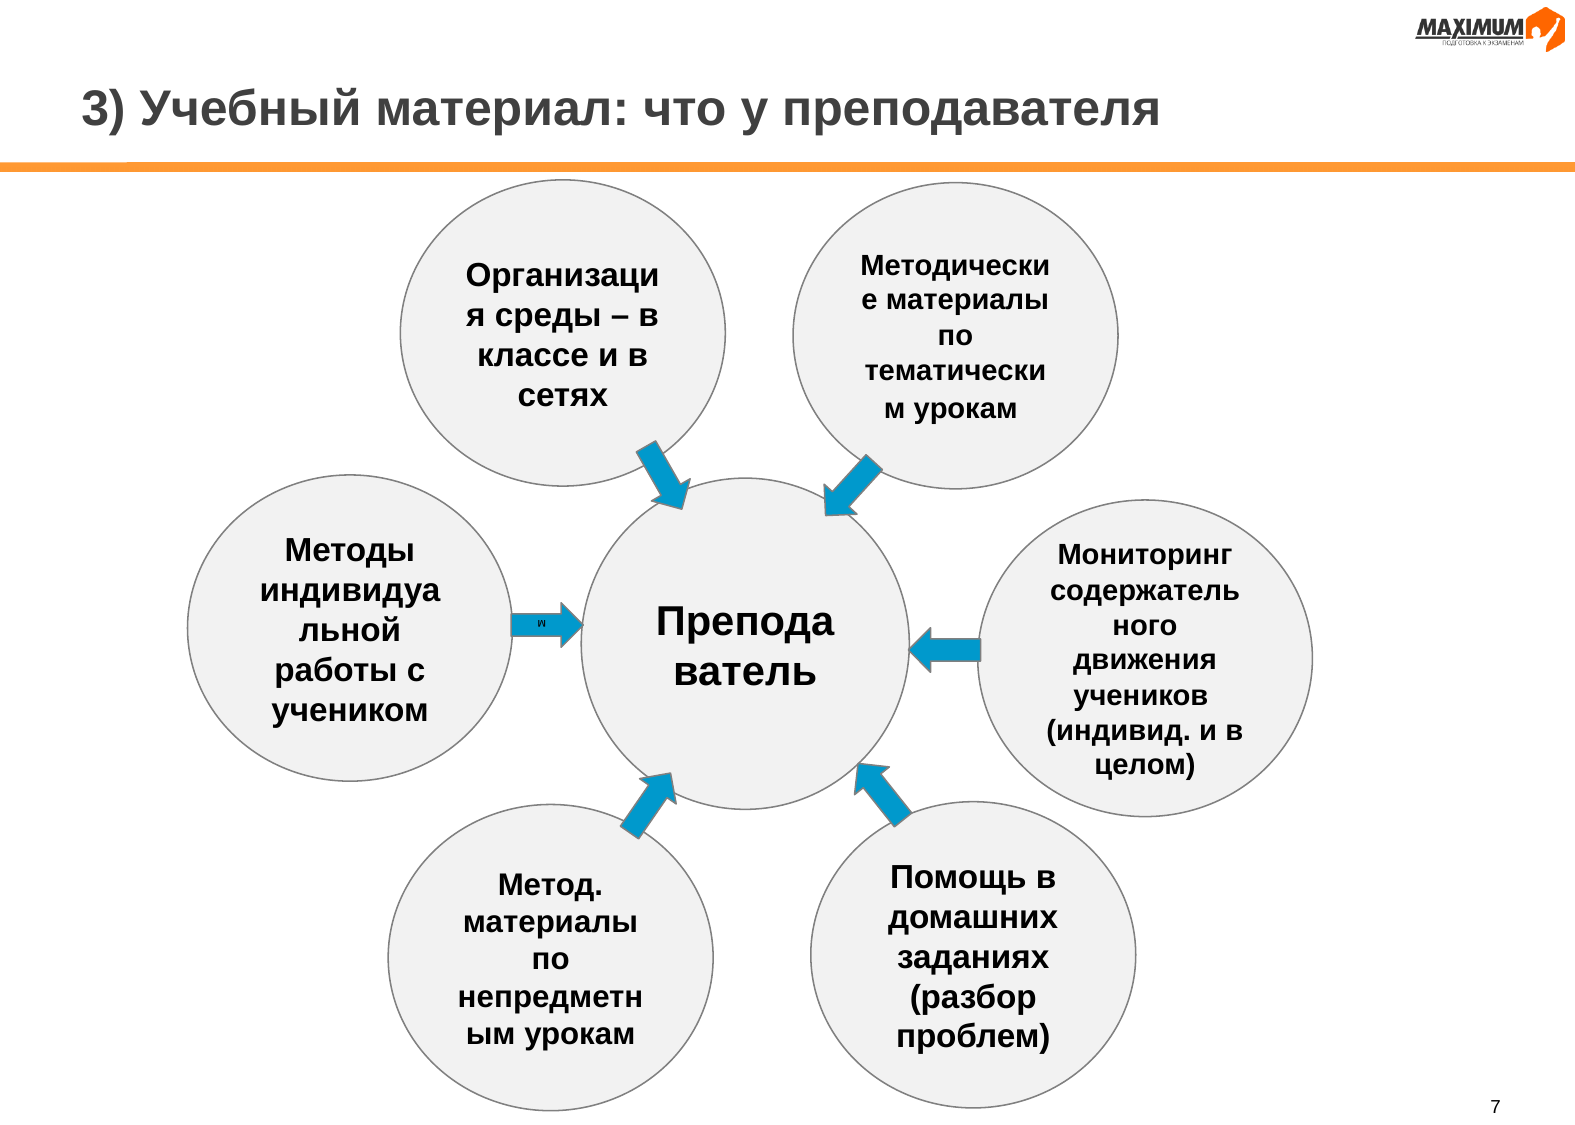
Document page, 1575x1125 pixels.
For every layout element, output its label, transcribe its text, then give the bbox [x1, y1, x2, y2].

text_box Организация среды – в классе и в сетях [400, 179, 726, 487]
text_box [636, 440, 691, 510]
text_box м [511, 602, 584, 648]
text_box Методы индивидуальной работы с учеником [187, 474, 513, 782]
text_box [908, 627, 981, 673]
text_box Метод. материалы по непредметным урокам [388, 804, 714, 1111]
text_box Преподаватель [581, 478, 910, 810]
text_box [620, 773, 677, 839]
text_box [824, 454, 883, 516]
title 3) Учебный материал: что у преподавателя [80, 56, 1503, 143]
text_box Методические материалы по тематическим урокам [793, 182, 1119, 489]
text_box Помощь в домашних заданиях (разбор проблем) [810, 801, 1136, 1108]
picture [1415, 7, 1565, 52]
text_box [854, 763, 912, 827]
text_box Мониторинг содержательного движения учеников (индивид. и в целом) [977, 499, 1313, 817]
